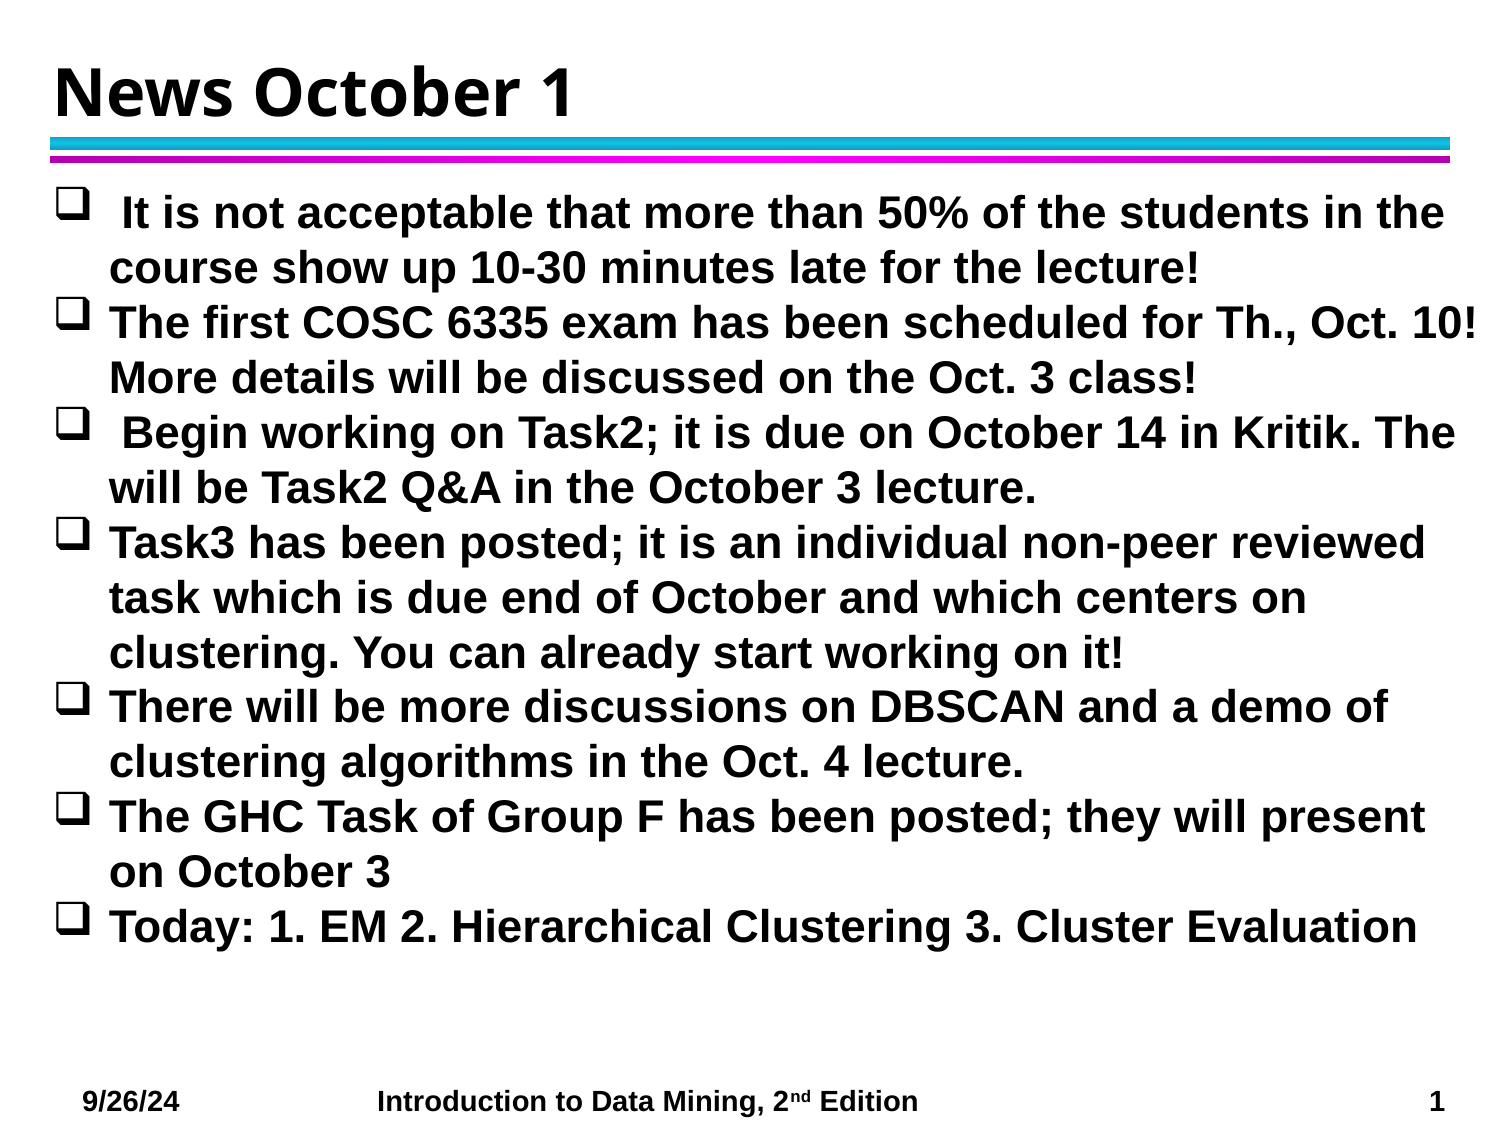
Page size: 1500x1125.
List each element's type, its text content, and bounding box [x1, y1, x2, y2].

text_box It is not acceptable that more than 50% of the students in the course show up 10-30 minutes late for the lecture! The first COSC 6335 exam has been scheduled for Th., Oct. 10! More details will be discussed on the Oct. 3 class! Begin working on Task2; it is due on October 14 in Kritik. The will be Task2 Q&A in the October 3 lecture. Task3 has been posted; it is an individual non-peer reviewed task which is due end of October and which centers on clustering. You can already start working on it! There will be more discussions on DBSCAN and a demo of clustering algorithms in the Oct. 4 lecture. The GHC Task of Group F has been posted; they will present on October 3 Today: 1. EM 2. Hierarchical Clustering 3. Cluster Evaluation [37, 174, 1500, 1125]
title News October 1 [37, 50, 1375, 138]
